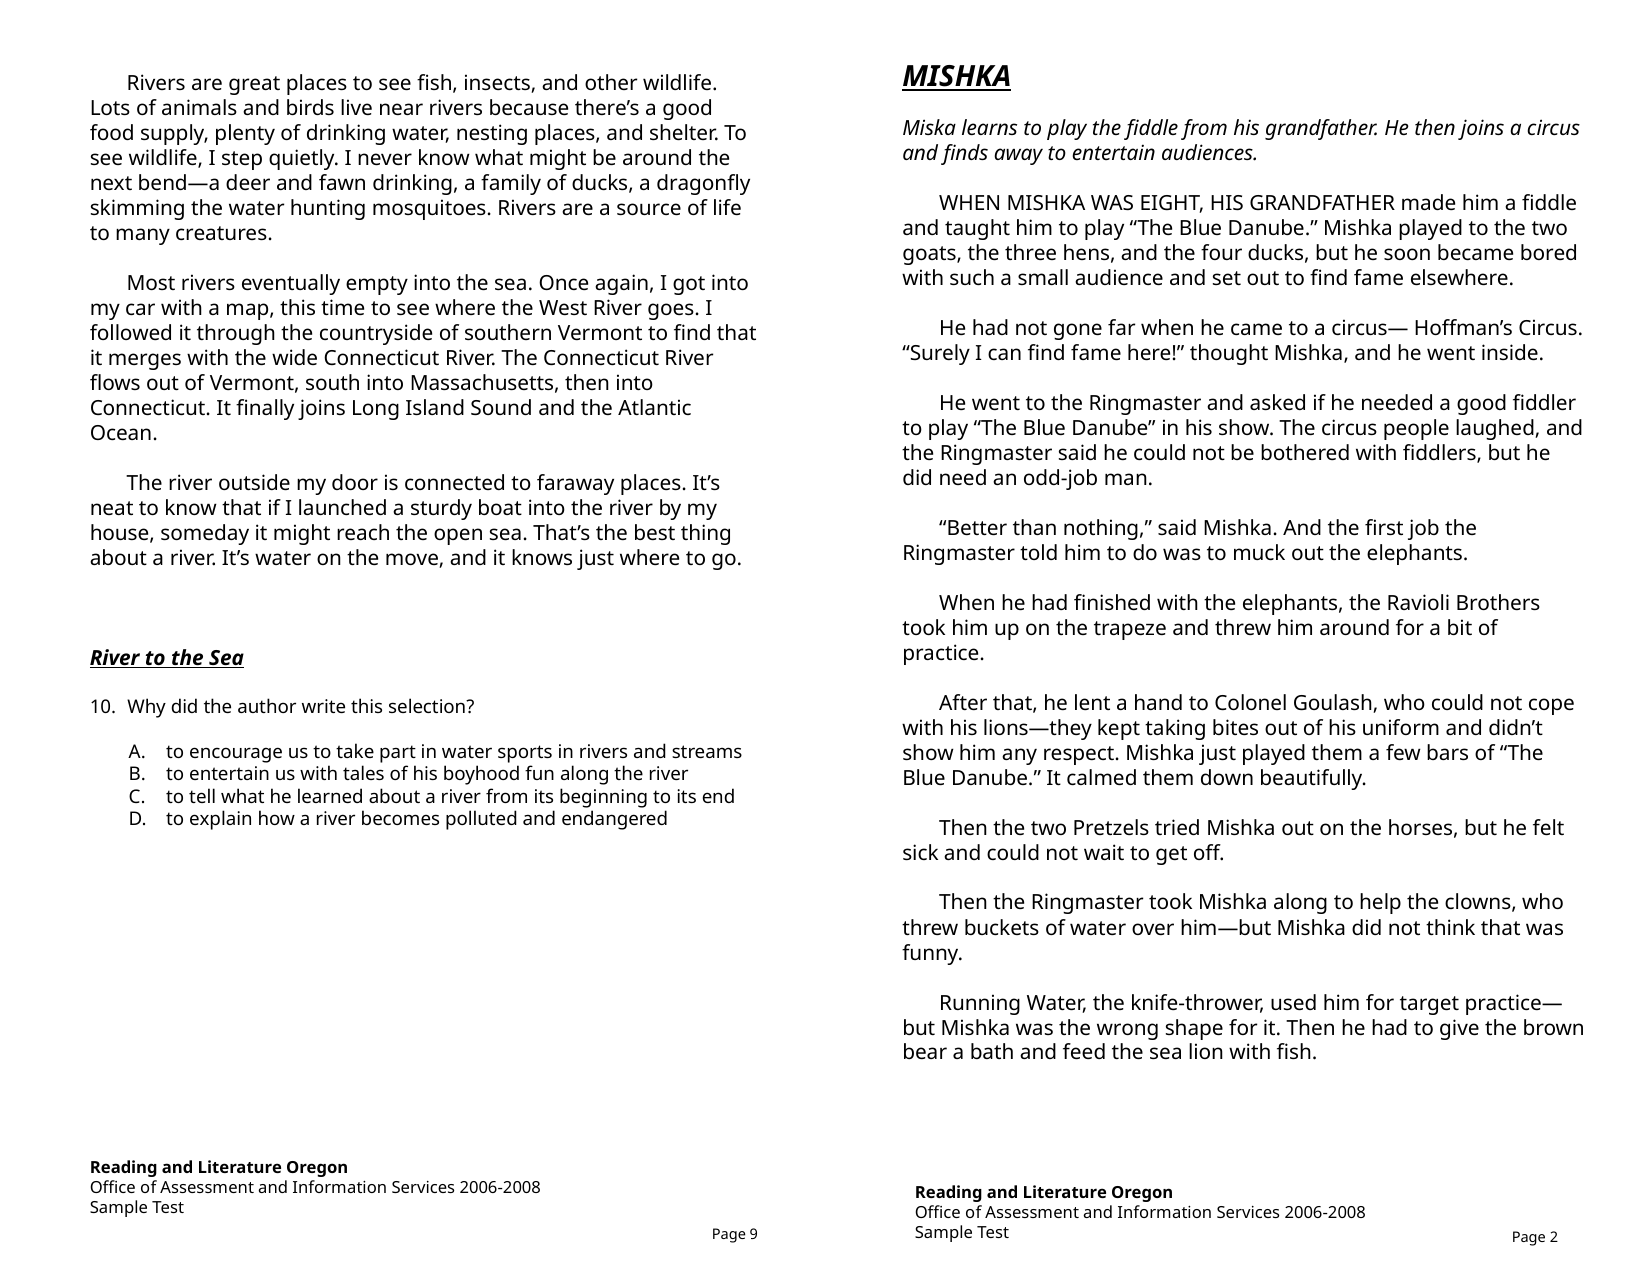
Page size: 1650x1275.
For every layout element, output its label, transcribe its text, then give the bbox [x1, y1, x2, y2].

text_box Reading and Literature Oregon Office of Assessment and Information Services 2006-2008 Sample Test [899, 1174, 1413, 1249]
text_box Page 2 [1449, 1220, 1573, 1266]
text_box Reading and Literature Oregon Office of Assessment and Information Services 2006-2008 Sample Test [74, 1149, 588, 1225]
text_box Page 9 [650, 1217, 773, 1264]
text_box Rivers are great places to see fish, insects, and other wildlife. Lots of animals and birds live near rivers because there’s a good food supply, plenty of drinking water, nesting places, and shelter. To see wildlife, I step quietly. I never know what might be around the next bend—a deer and fawn drinking, a family of ducks, a dragonfly skimming the water hunting mosquitoes. Rivers are a source of life to many creatures. Most rivers eventually empty into the sea. Once again, I got into my car with a map, this time to see where the West River goes. I followed it through the countryside of southern Vermont to find that it merges with the wide Connecticut River. The Connecticut River flows out of Vermont, south into Massachusetts, then into Connecticut. It finally joins Long Island Sound and the Atlantic Ocean. The river outside my door is connected to faraway places. It’s neat to know that if I launched a sturdy boat into the river by my house, someday it might reach the open sea. That’s the best thing about a river. It’s water on the move, and it knows just where to go. River to the Sea Why did the author write this selection? to encourage us to take part in water sports in rivers and streams to entertain us with tales of his boyhood fun along the river to tell what he learned about a river from its beginning to its end to explain how a river becomes polluted and endangered [75, 62, 775, 837]
text_box MISHKA Miska learns to play the fiddle from his grandfather. He then joins a circus and finds away to entertain audiences. WHEN MISHKA WAS EIGHT, HIS GRANDFATHER made him a fiddle and taught him to play “The Blue Danube.” Mishka played to the two goats, the three hens, and the four ducks, but he soon became bored with such a small audience and set out to find fame elsewhere. He had not gone far when he came to a circus— Hoffman’s Circus. “Surely I can find fame here!” thought Mishka, and he went inside. He went to the Ringmaster and asked if he needed a good fiddler to play “The Blue Danube” in his show. The circus people laughed, and the Ringmaster said he could not be bothered with fiddlers, but he did need an odd-job man. “Better than nothing,” said Mishka. And the first job the Ringmaster told him to do was to muck out the elephants. When he had finished with the elephants, the Ravioli Brothers took him up on the trapeze and threw him around for a bit of practice. After that, he lent a hand to Colonel Goulash, who could not cope with his lions—they kept taking bites out of his uniform and didn’t show him any respect. Mishka just played them a few bars of “The Blue Danube.” It calmed them down beautifully. Then the two Pretzels tried Mishka out on the horses, but he felt sick and could not wait to get off. Then the Ringmaster took Mishka along to help the clowns, who threw buckets of water over him—but Mishka did not think that was funny. Running Water, the knife-thrower, used him for target practice—but Mishka was the wrong shape for it. Then he had to give the brown bear a bath and feed the sea lion with fish. [887, 50, 1600, 1072]
